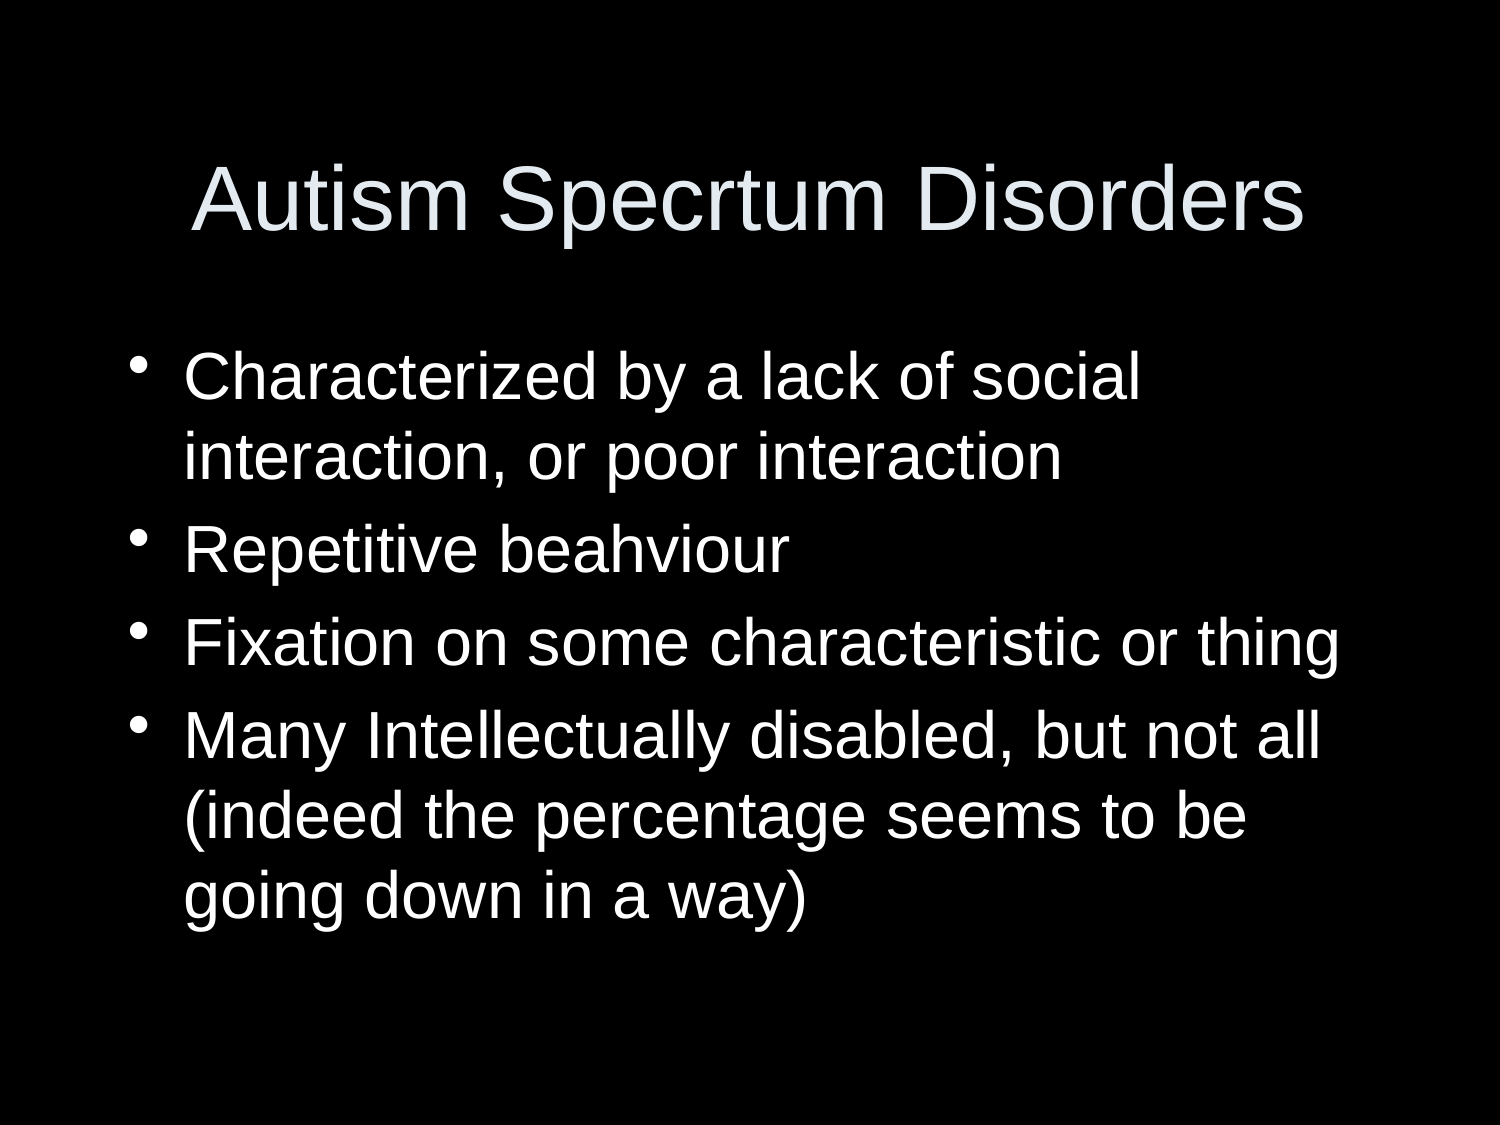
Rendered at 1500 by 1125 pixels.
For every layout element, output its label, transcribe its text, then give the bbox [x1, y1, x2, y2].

list Characterized by a lack of social interaction, or poor interaction Repetitive beahviour Fixation on some characteristic or thing Many Intellectually disabled, but not all (indeed the percentage seems to be going down in a way) [112, 324, 1388, 1000]
title Autism Specrtum Disorders [112, 99, 1388, 288]
